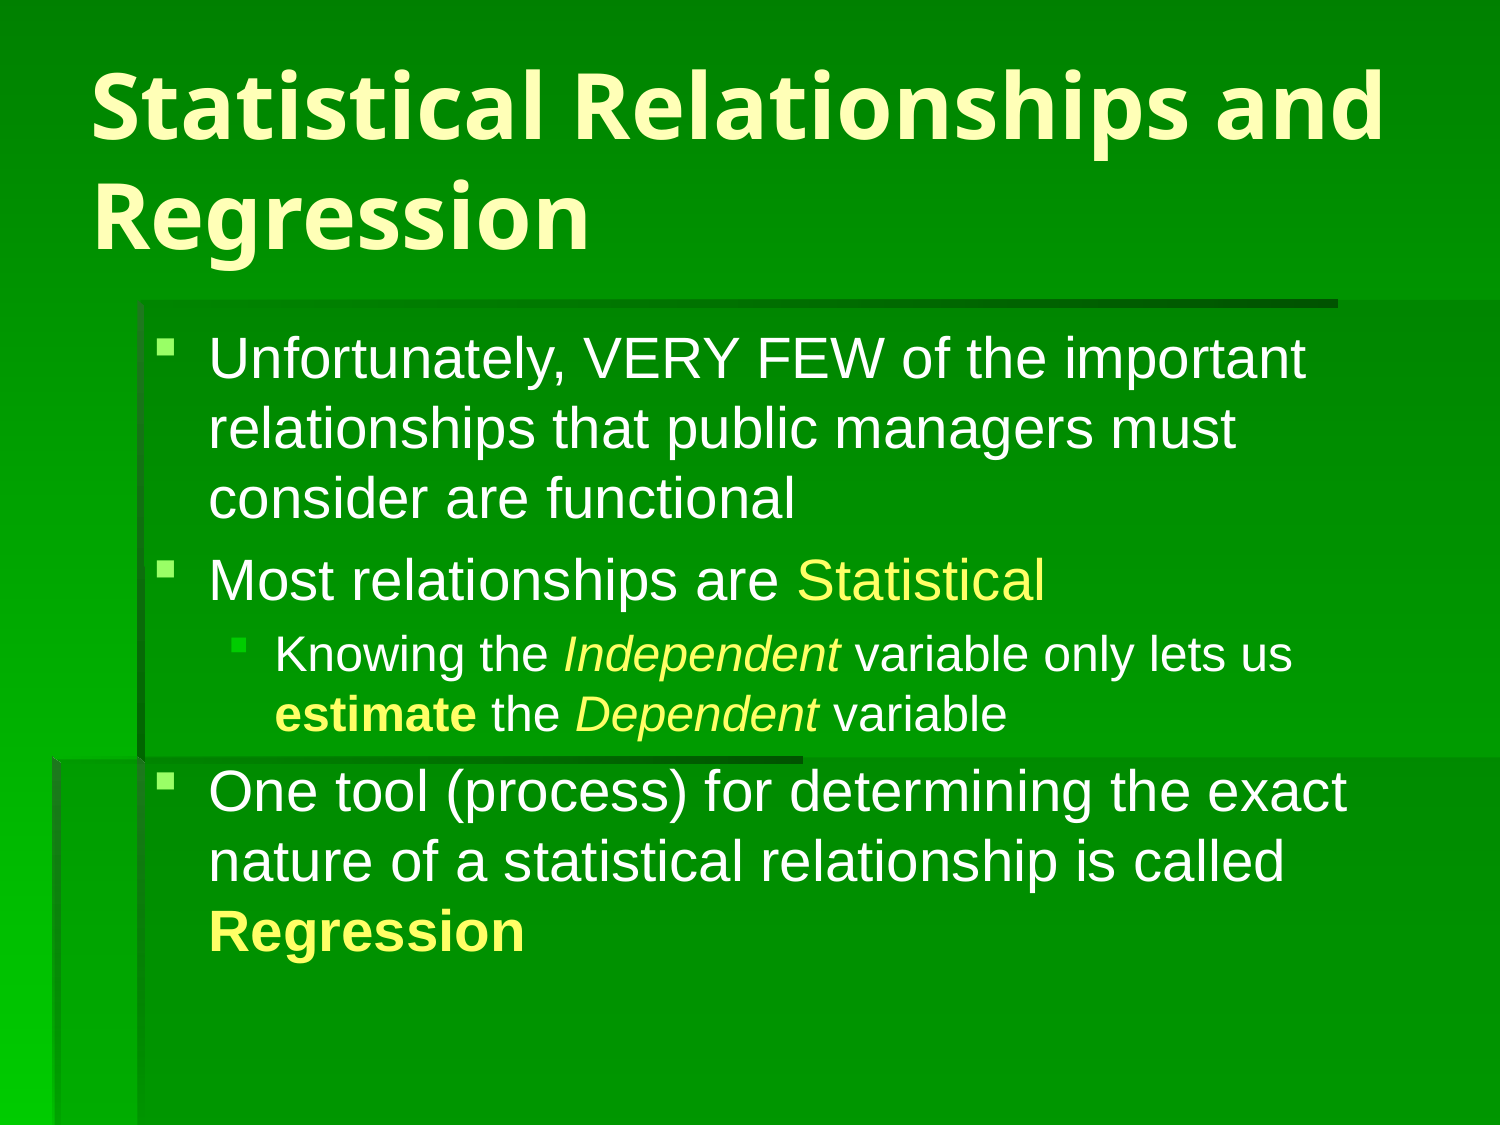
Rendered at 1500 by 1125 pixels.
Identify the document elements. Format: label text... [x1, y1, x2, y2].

title Statistical Relationships and Regression [74, 39, 1451, 276]
list Unfortunately, VERY FEW of the important relationships that public managers must consider are functional Most relationships are Statistical Knowing the Independent variable only lets us estimate the Dependent variable One tool (process) for determining the exact nature of a statistical relationship is called Regression [137, 312, 1452, 1001]
